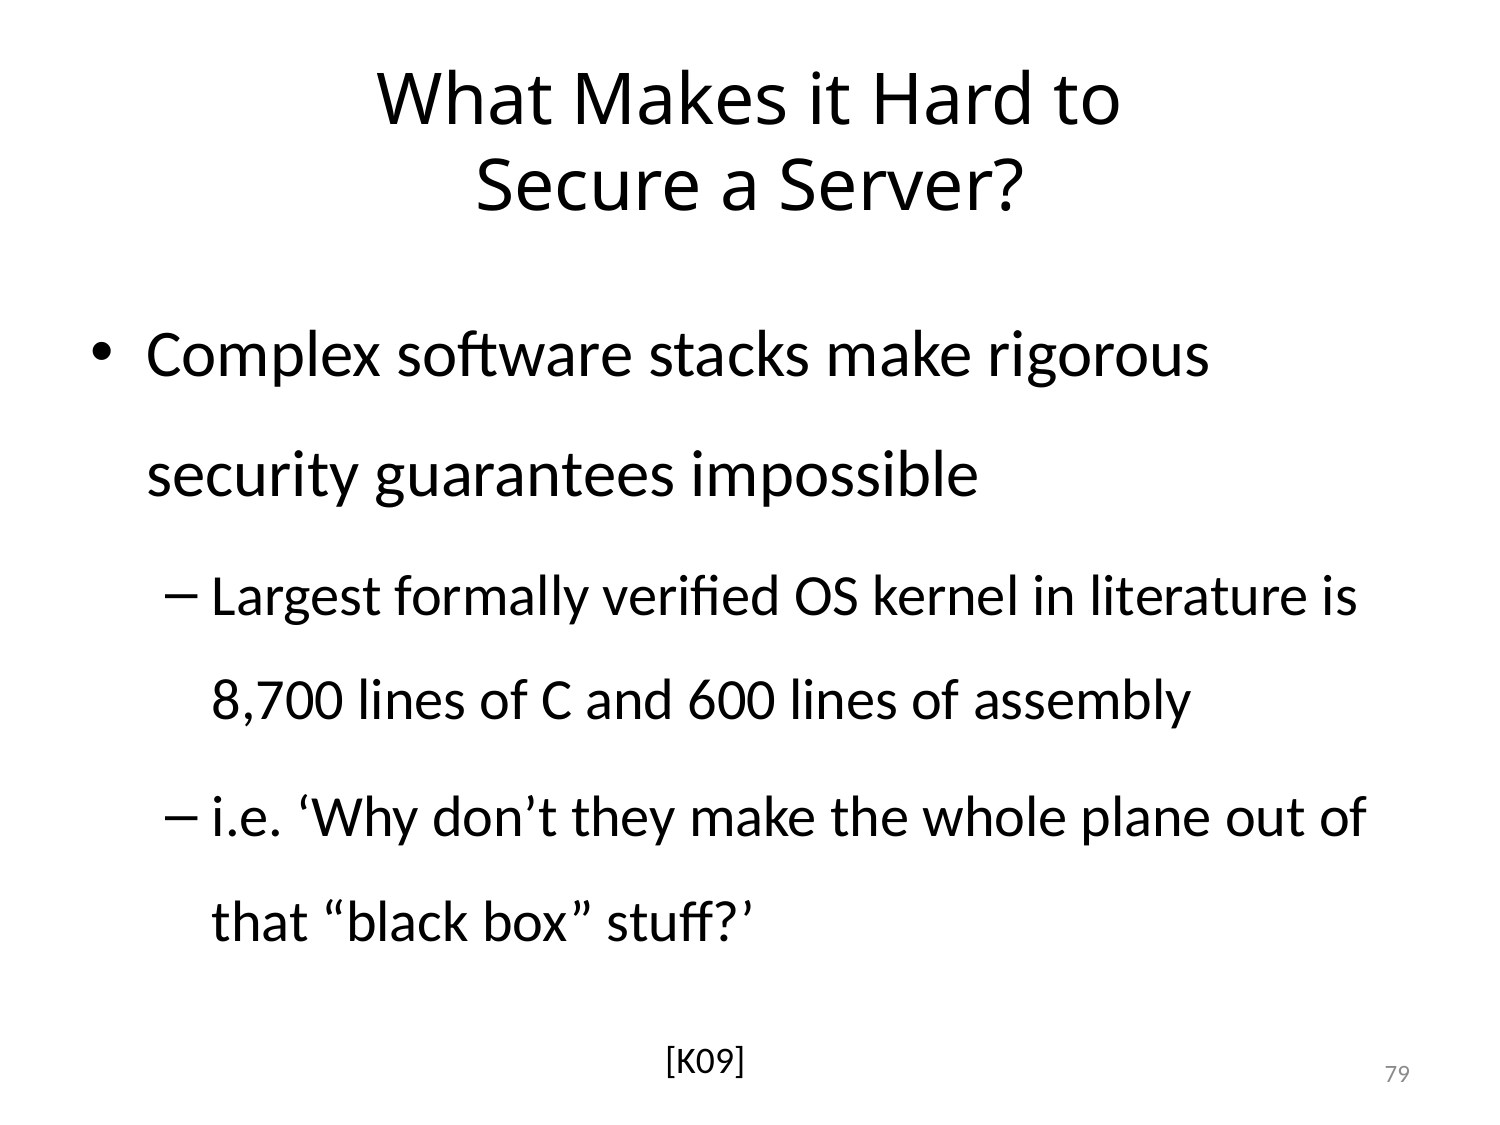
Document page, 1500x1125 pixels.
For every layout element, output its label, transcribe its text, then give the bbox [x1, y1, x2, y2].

list Complex software stacks make rigorous security guarantees impossible Largest formally verified OS kernel in literature is 8,700 lines of C and 600 lines of assembly i.e. ‘Why don’t they make the whole plane out of that “black box” stuff?’ [75, 262, 1425, 1005]
text_box [K09] [650, 1028, 761, 1089]
slide_number 79 [1074, 1042, 1425, 1103]
title What Makes it Hard to Secure a Server? [75, 45, 1425, 233]
